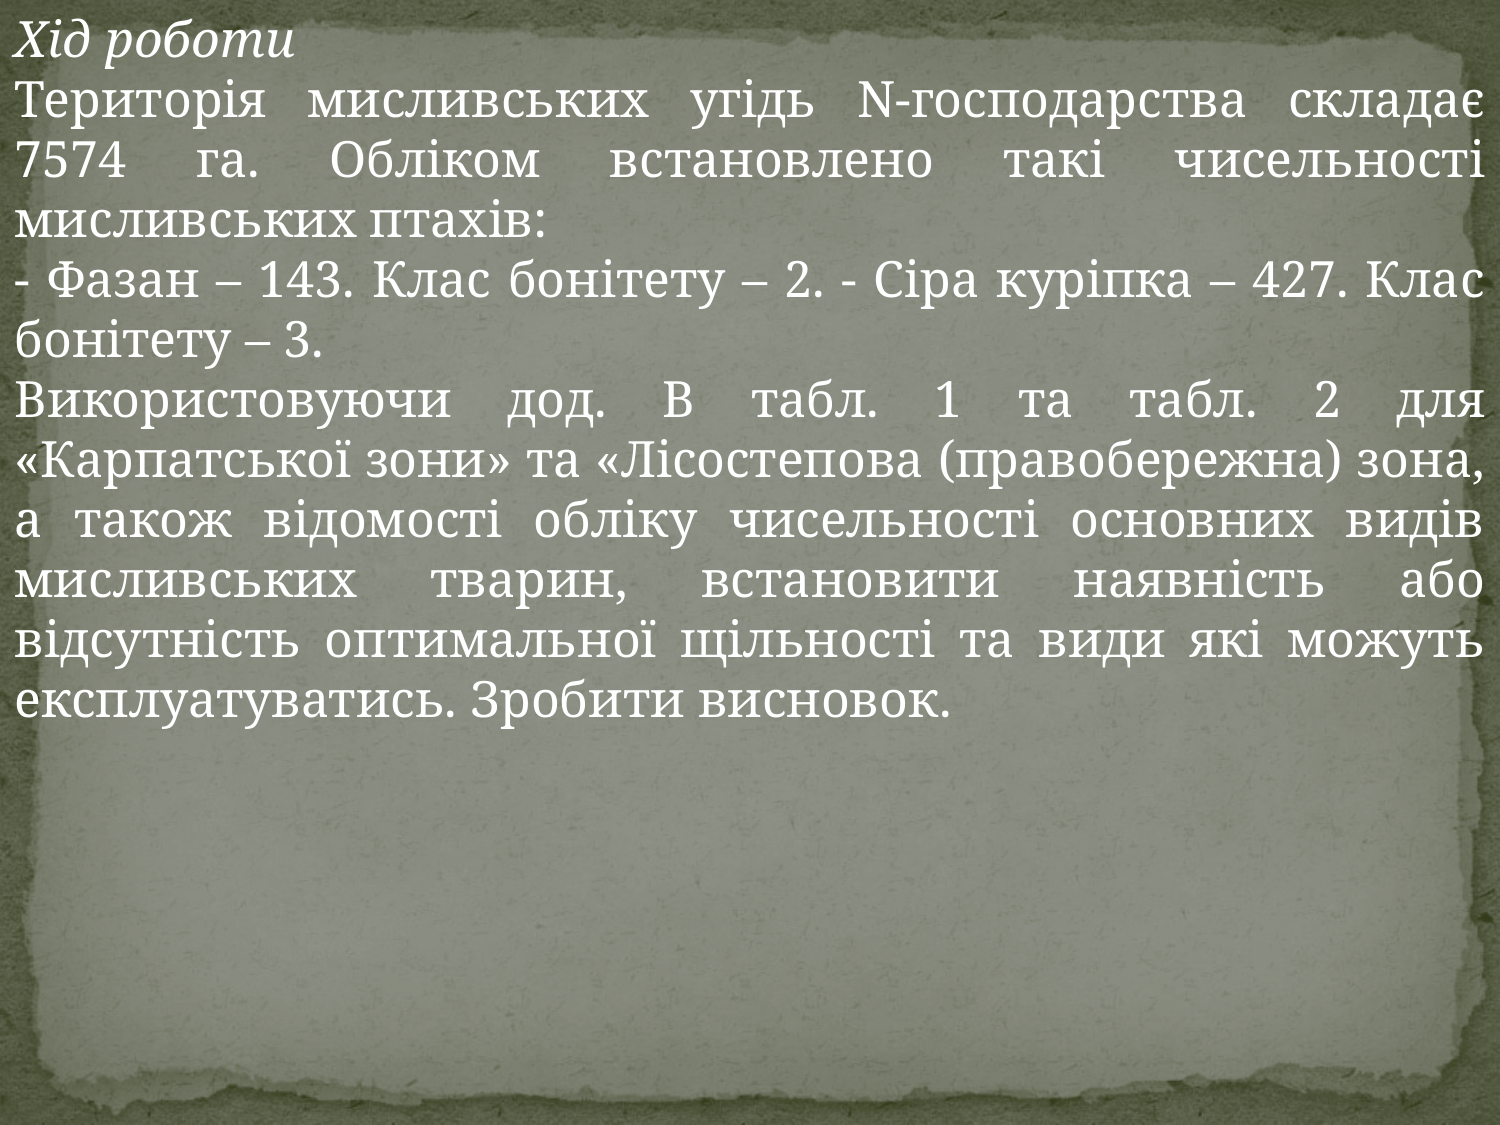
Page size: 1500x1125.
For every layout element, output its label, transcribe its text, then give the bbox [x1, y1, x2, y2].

text_box Хід роботи Територія мисливських угідь N-господарства складає 7574 га. Обліком встановлено такі чисельності мисливських птахів: - Фазан – 143. Клас бонітету – 2. - Сіра куріпка – 427. Клас бонітету – 3. Використовуючи дод. В табл. 1 та табл. 2 для «Карпатської зони» та «Лісостепова (правобережна) зона, а також відомості обліку чисельності основних видів мисливських тварин, встановити наявність або відсутність оптимальної щільності та види які можуть експлуатуватись. Зробити висновок. [0, 0, 1500, 735]
